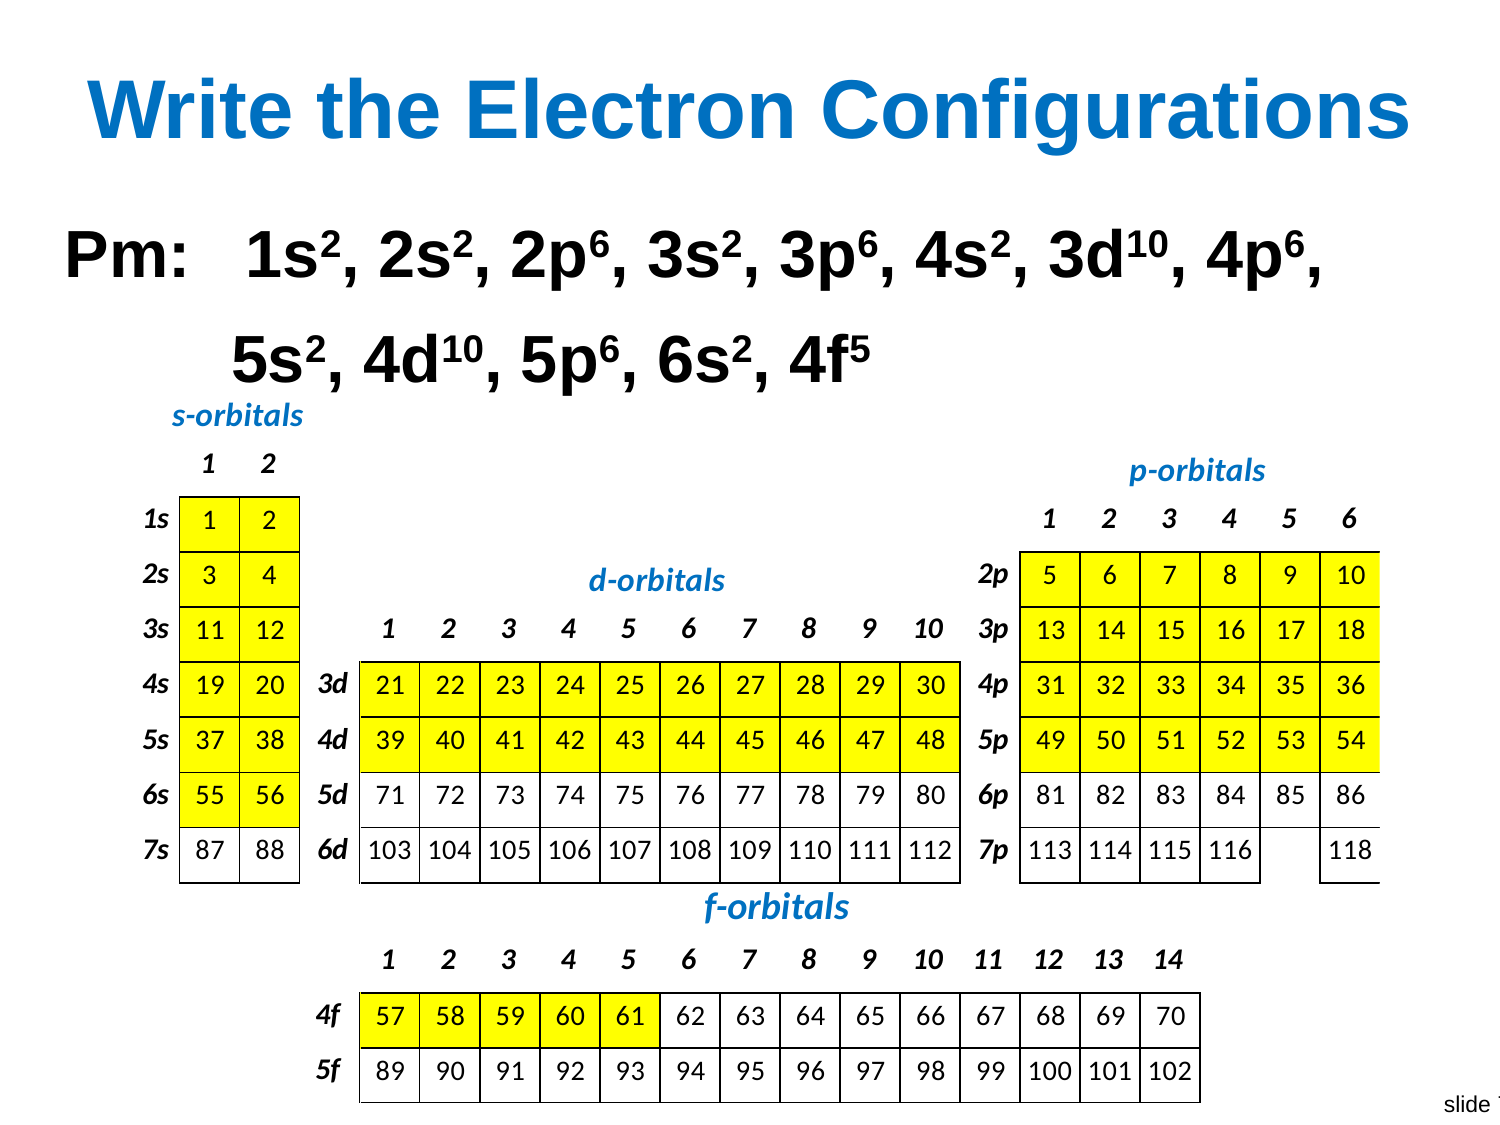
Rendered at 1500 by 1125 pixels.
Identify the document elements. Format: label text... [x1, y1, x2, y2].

picture [118, 385, 1382, 1105]
list Pm: 1s2, 2s2, 2p6, 3s2, 3p6, 4s2, 3d10, 4p6, 5s2, 4d10, 5p6, 6s2, 4f5 [30, 202, 1470, 1055]
title Write the Electron Configurations [30, 45, 1470, 165]
